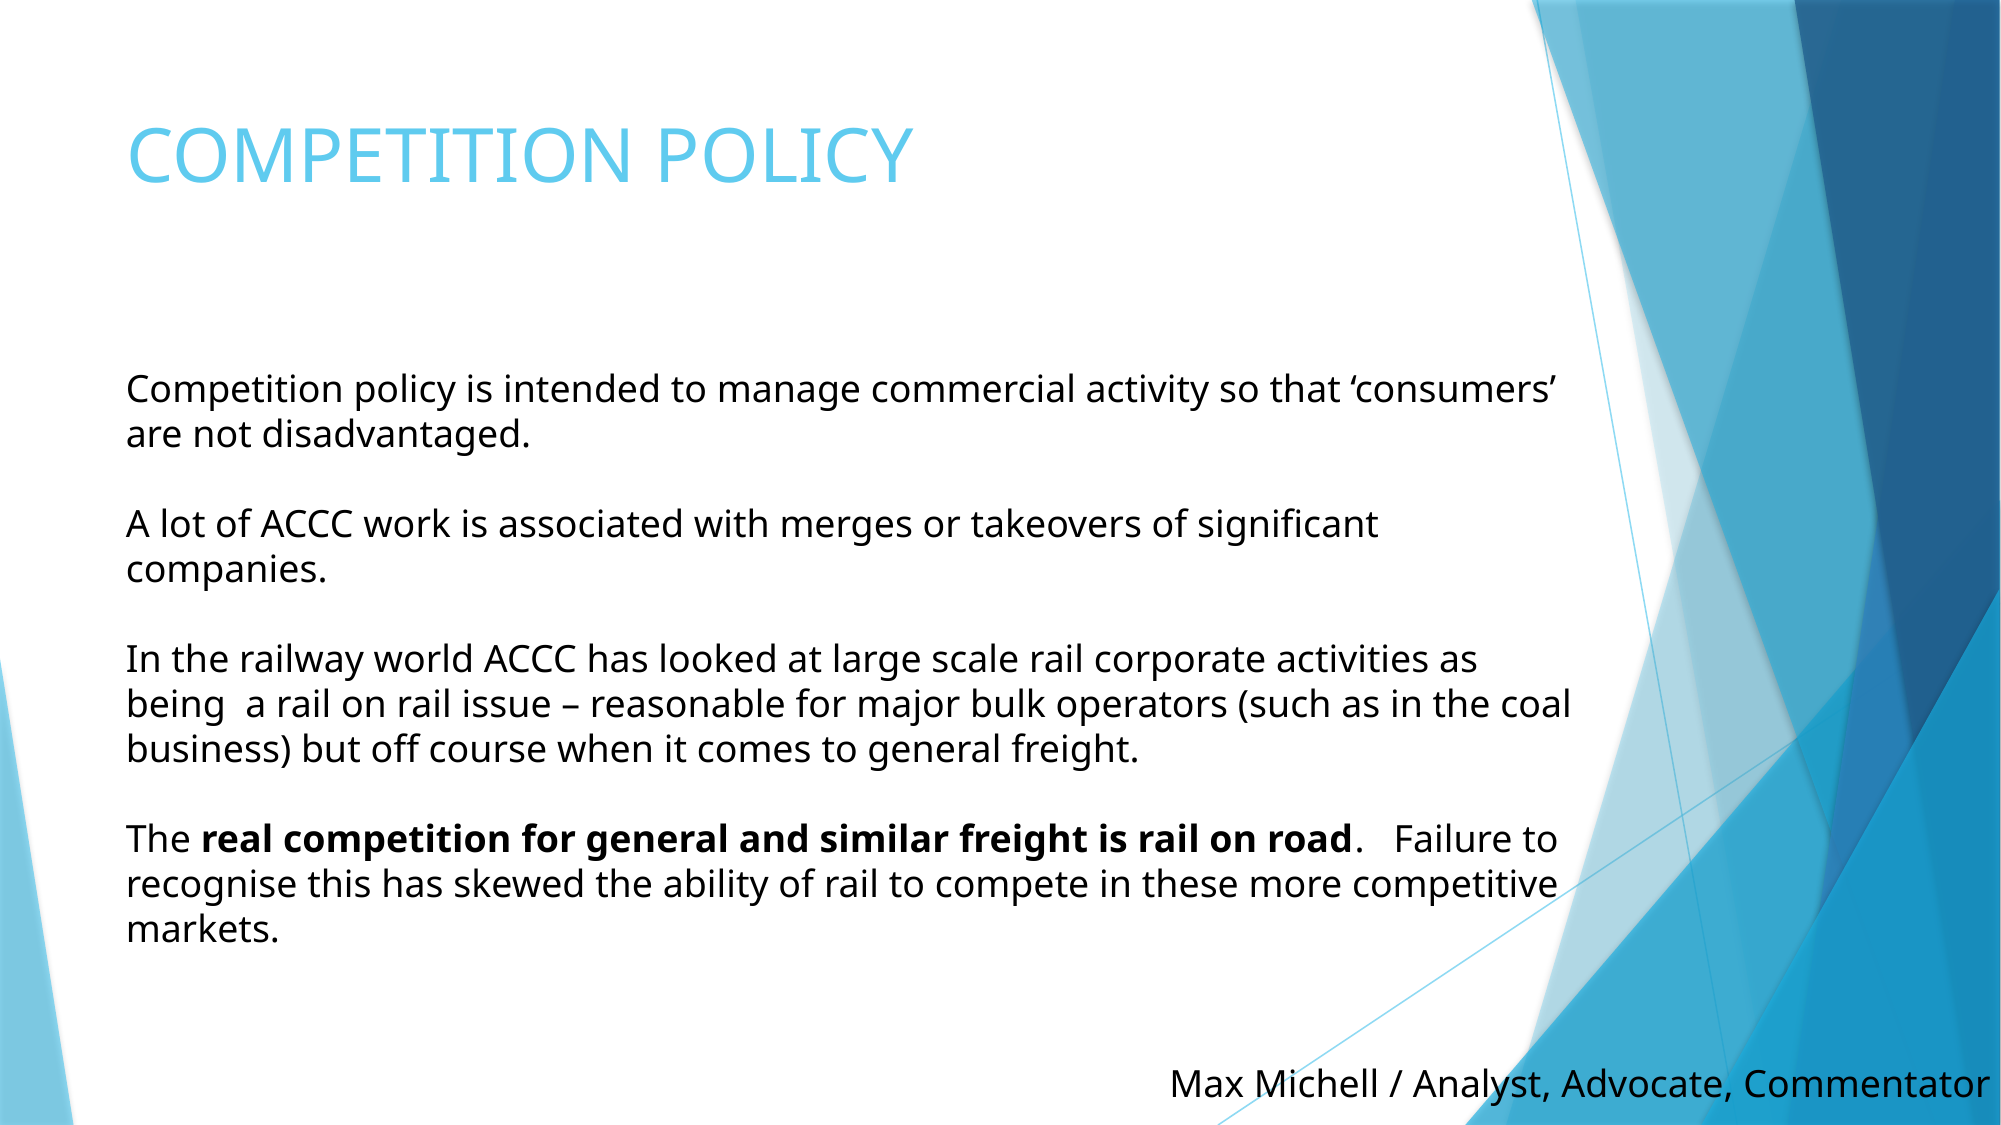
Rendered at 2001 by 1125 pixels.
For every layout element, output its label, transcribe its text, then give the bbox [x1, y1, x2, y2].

text_box Competition policy is intended to manage commercial activity so that ‘consumers’ are not disadvantaged. A lot of ACCC work is associated with merges or takeovers of significant companies. In the railway world ACCC has looked at large scale rail corporate activities as being a rail on rail issue – reasonable for major bulk operators (such as in the coal business) but off course when it comes to general freight. The real competition for general and similar freight is rail on road. Failure to recognise this has skewed the ability of rail to compete in these more competitive markets. [111, 358, 1594, 958]
title COMPETITION POLICY [111, 99, 1522, 317]
text_box Max Michell / Analyst, Advocate, Commentator [1154, 1052, 2000, 1113]
